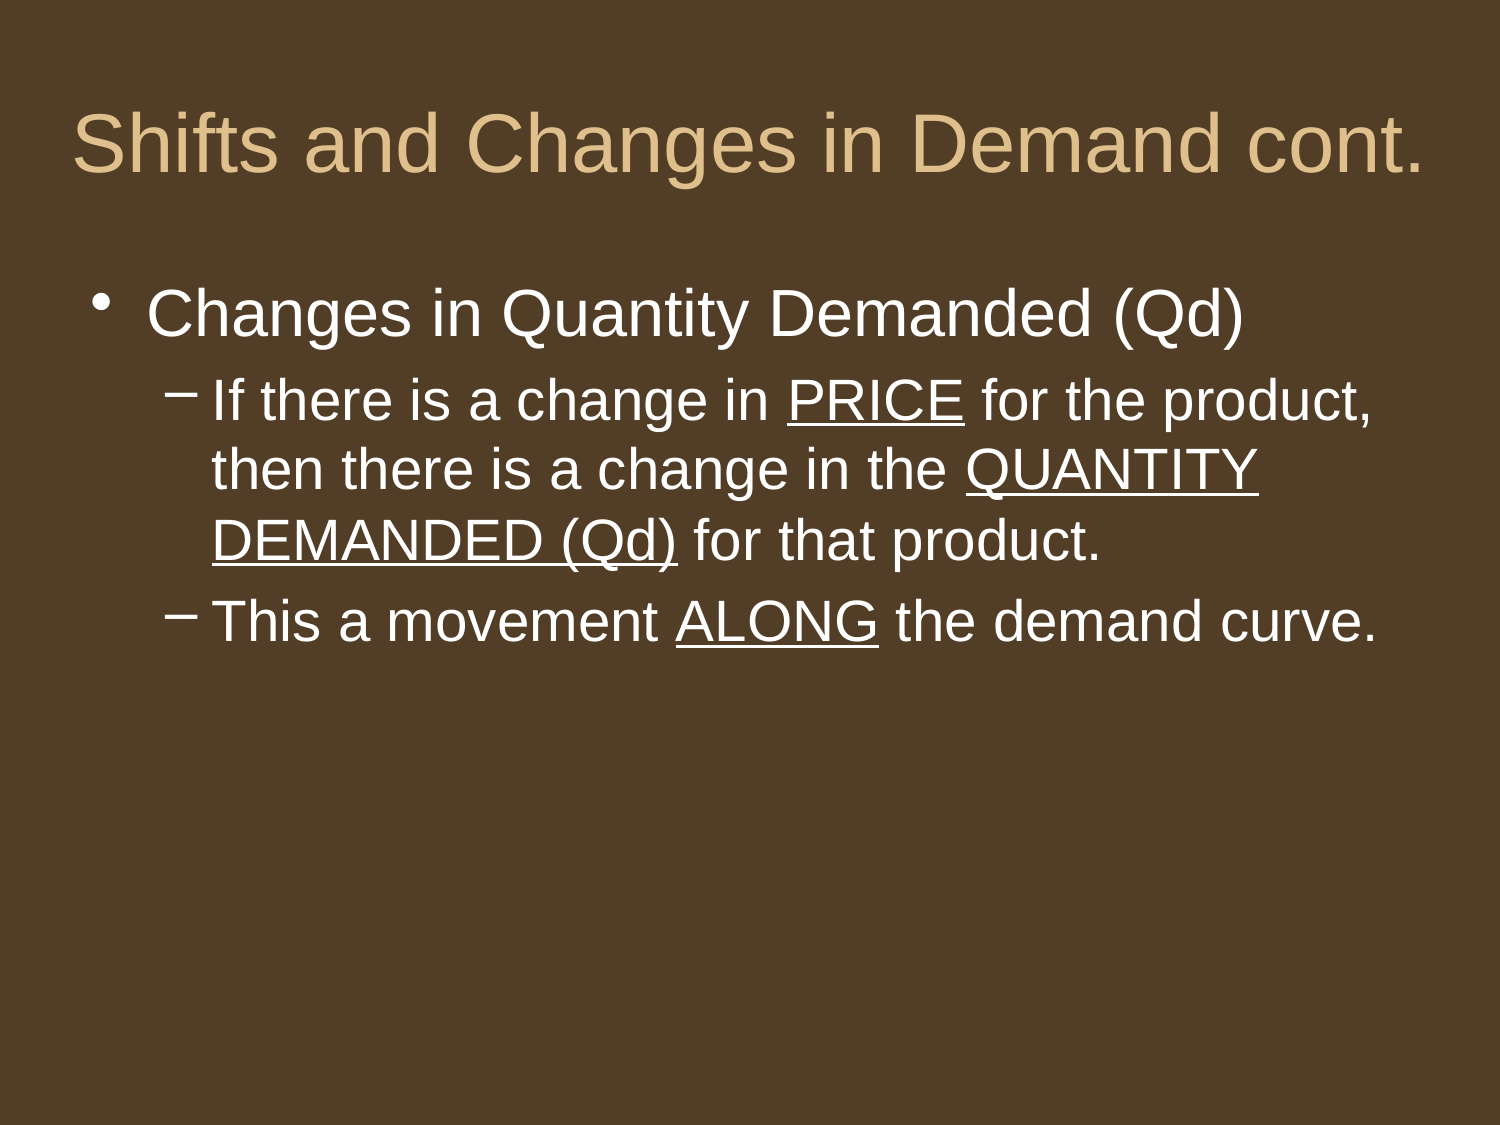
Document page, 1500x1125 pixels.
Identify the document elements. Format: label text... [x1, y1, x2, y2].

list Changes in Quantity Demanded (Qd) If there is a change in PRICE for the product, then there is a change in the QUANTITY DEMANDED (Qd) for that product. This a movement ALONG the demand curve. [74, 262, 1426, 1006]
title Shifts and Changes in Demand cont. [49, 44, 1451, 233]
